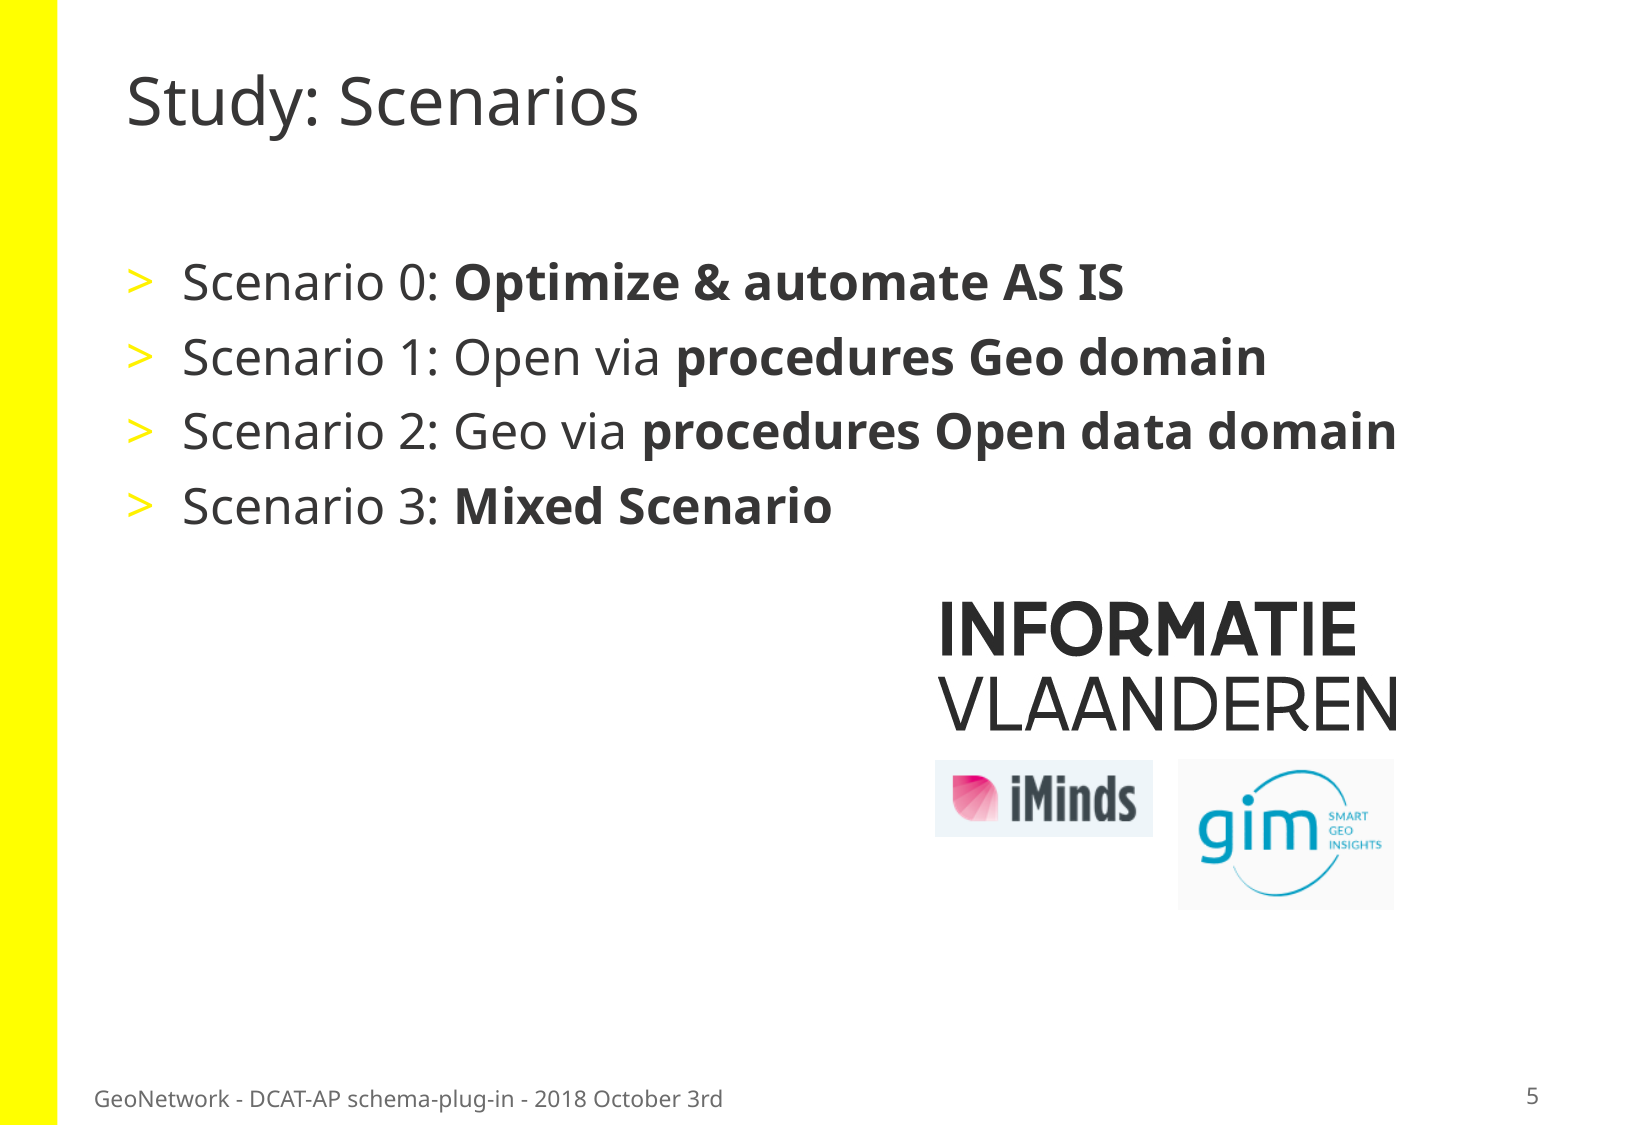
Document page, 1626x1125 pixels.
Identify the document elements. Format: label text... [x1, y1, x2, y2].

footer GeoNetwork - DCAT-AP schema-plug-in - 2018 October 3rd [78, 1083, 1077, 1113]
picture [789, 542, 1493, 940]
list Scenario 0: Optimize & automate AS IS Scenario 1: Open via procedures Geo domain Scenario 2: Geo via procedures Open data domain Scenario 3: Mixed Scenario [111, 243, 1577, 675]
text_box [783, 523, 1502, 1010]
slide_number 5 [1424, 1075, 1548, 1120]
title Study: Scenarios [111, 59, 1514, 222]
